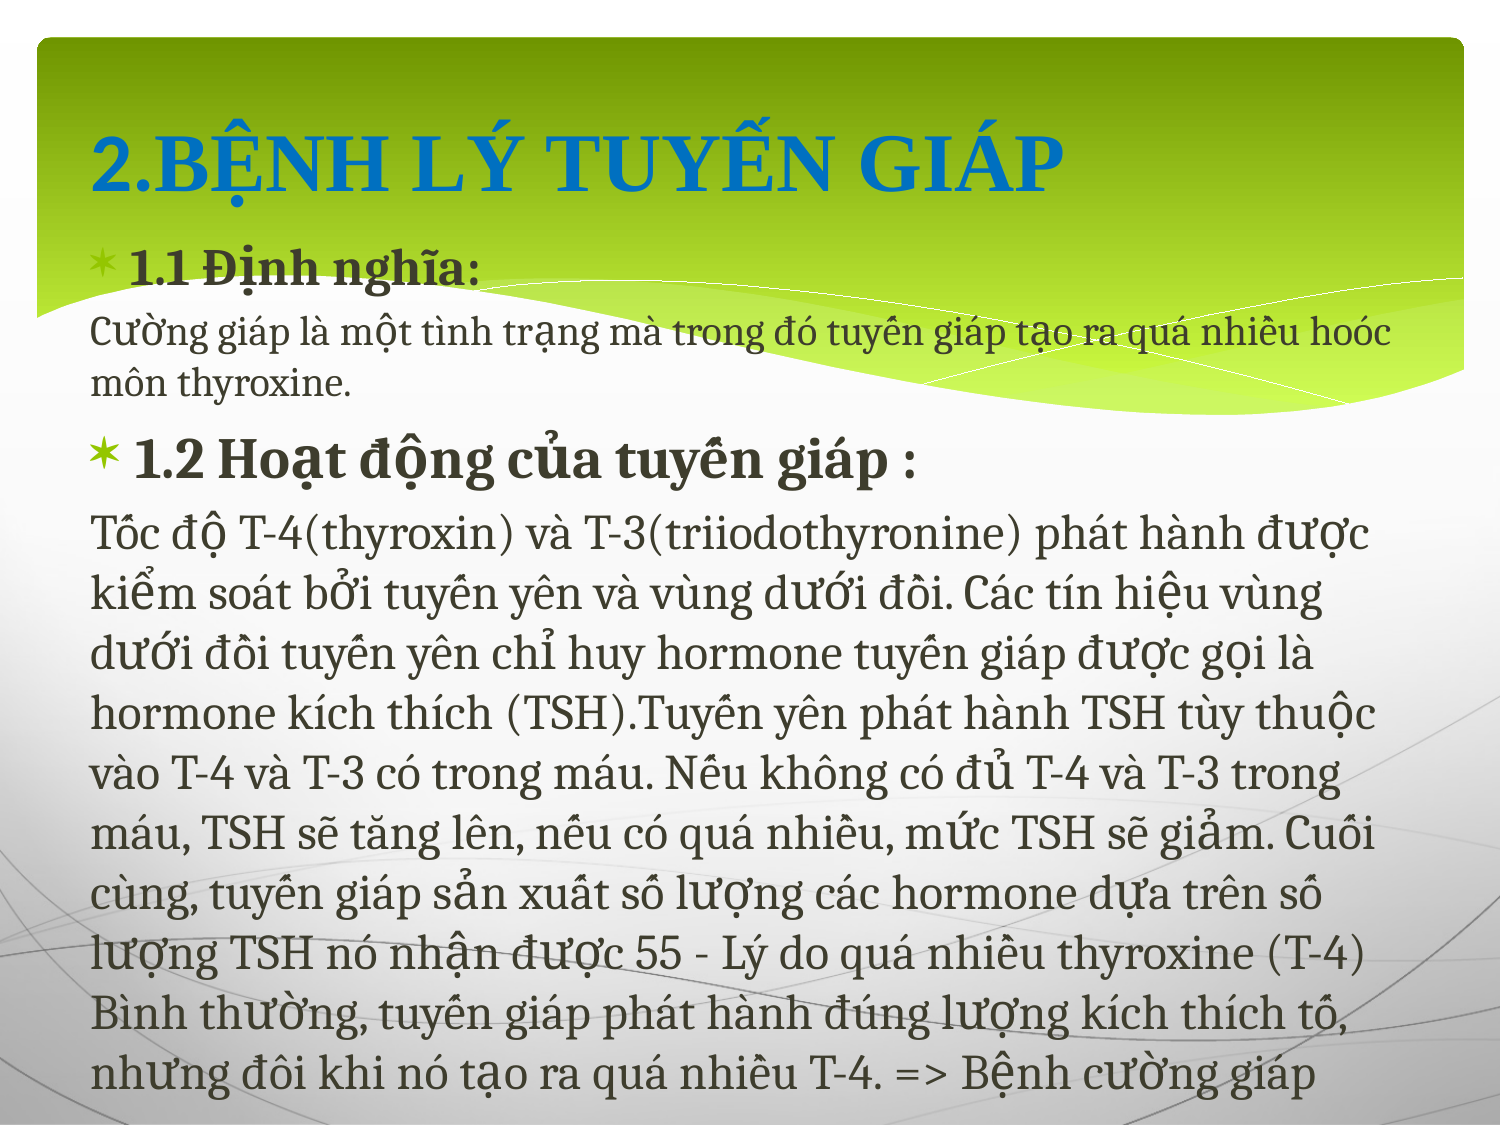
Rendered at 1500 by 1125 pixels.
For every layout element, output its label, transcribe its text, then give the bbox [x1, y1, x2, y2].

list 1.2 Hoạt động của tuyến giáp : Tốc độ T-4(thyroxin) và T-3(triiodothyronine) phát hành được kiểm soát bởi tuyến yên và vùng dưới đồi. Các tín hiệu vùng dưới đồi tuyến yên chỉ huy hormone tuyến giáp được gọi là hormone kích thích (TSH).Tuyến yên phát hành TSH tùy thuộc vào T-4 và T-3 có trong máu. Nếu không có đủ T-4 và T-3 trong máu, TSH sẽ tăng lên, nếu có quá nhiều, mức TSH sẽ giảm. Cuối cùng, tuyến giáp sản xuất số lượng các hormone dựa trên số lượng TSH nó nhận được 55 - Lý do quá nhiều thyroxine (T-4) Bình thường, tuyến giáp phát hành đúng lượng kích thích tố, nhưng đôi khi nó tạo ra quá nhiều T-4. => Bệnh cường giáp [75, 412, 1425, 1125]
list 1.1 Định nghĩa: Cường giáp là một tình trạng mà trong đó tuyến giáp tạo ra quá nhiều hoóc môn thyroxine. [75, 224, 1450, 413]
title 2.BỆNH LÝ TUYẾN GIÁP [75, 55, 1425, 224]
